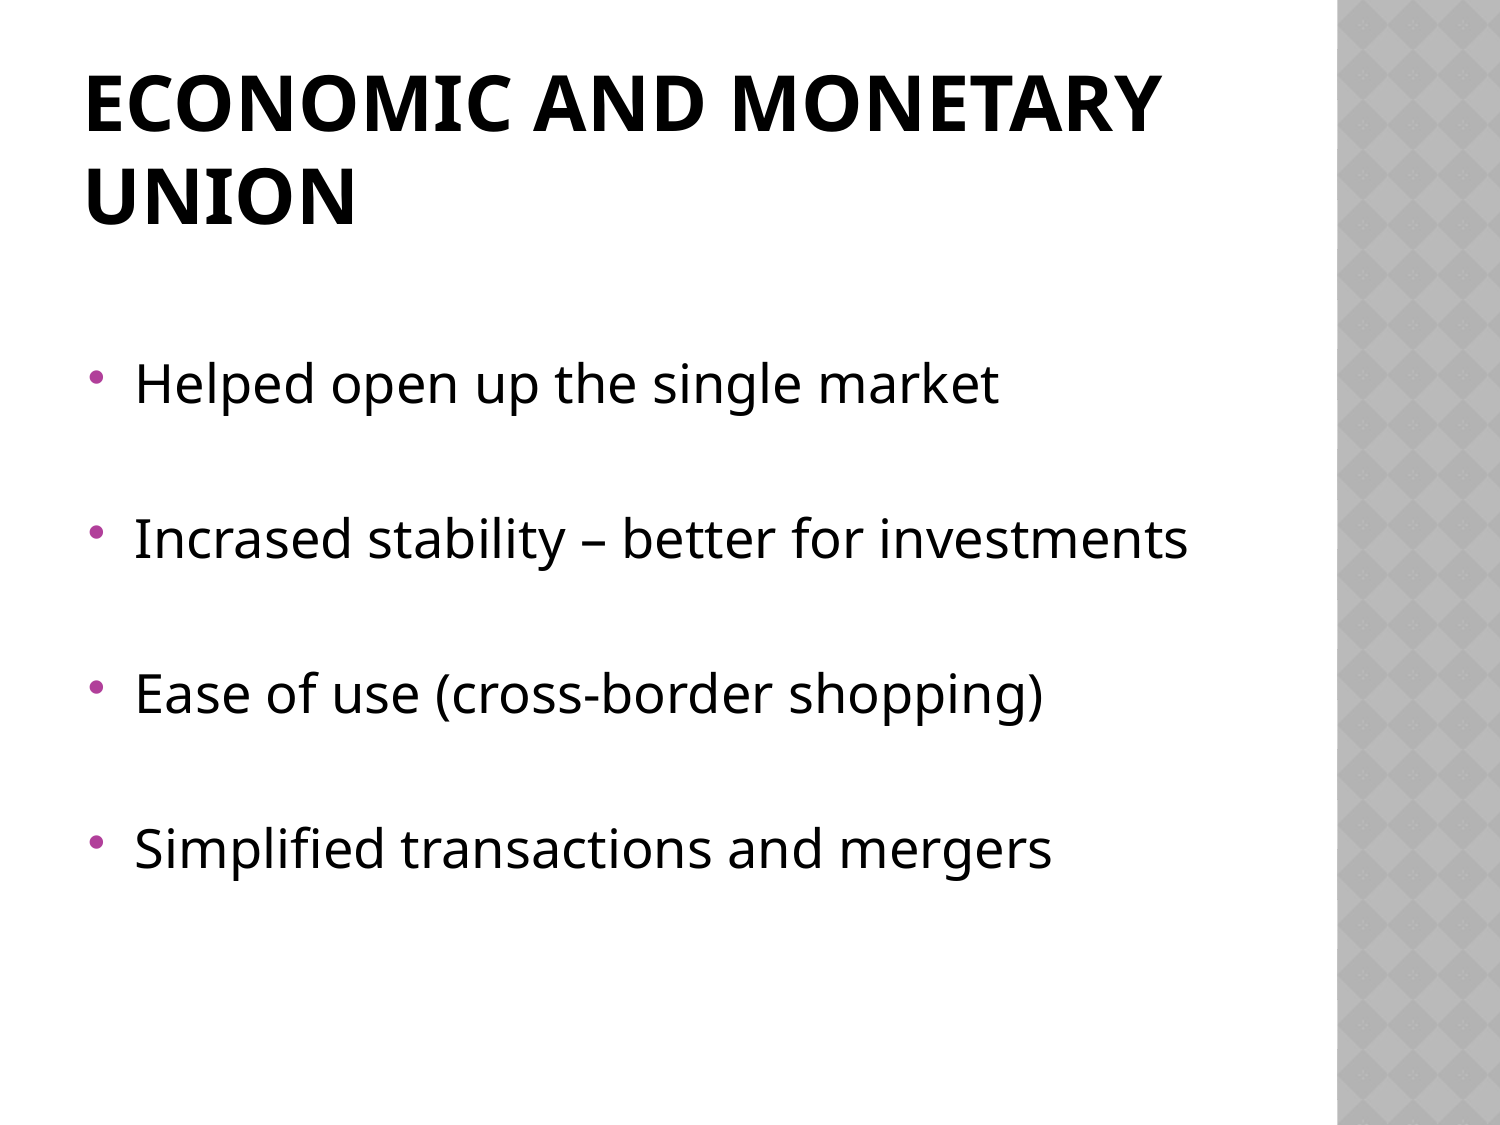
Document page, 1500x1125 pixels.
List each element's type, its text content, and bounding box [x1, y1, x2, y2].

list Helped open up the single market Incrased stability – better for investments Ease of use (cross-border shopping) Simplified transactions and mergers [75, 264, 1263, 1059]
title Economic and Monetary Union [75, 52, 1263, 240]
